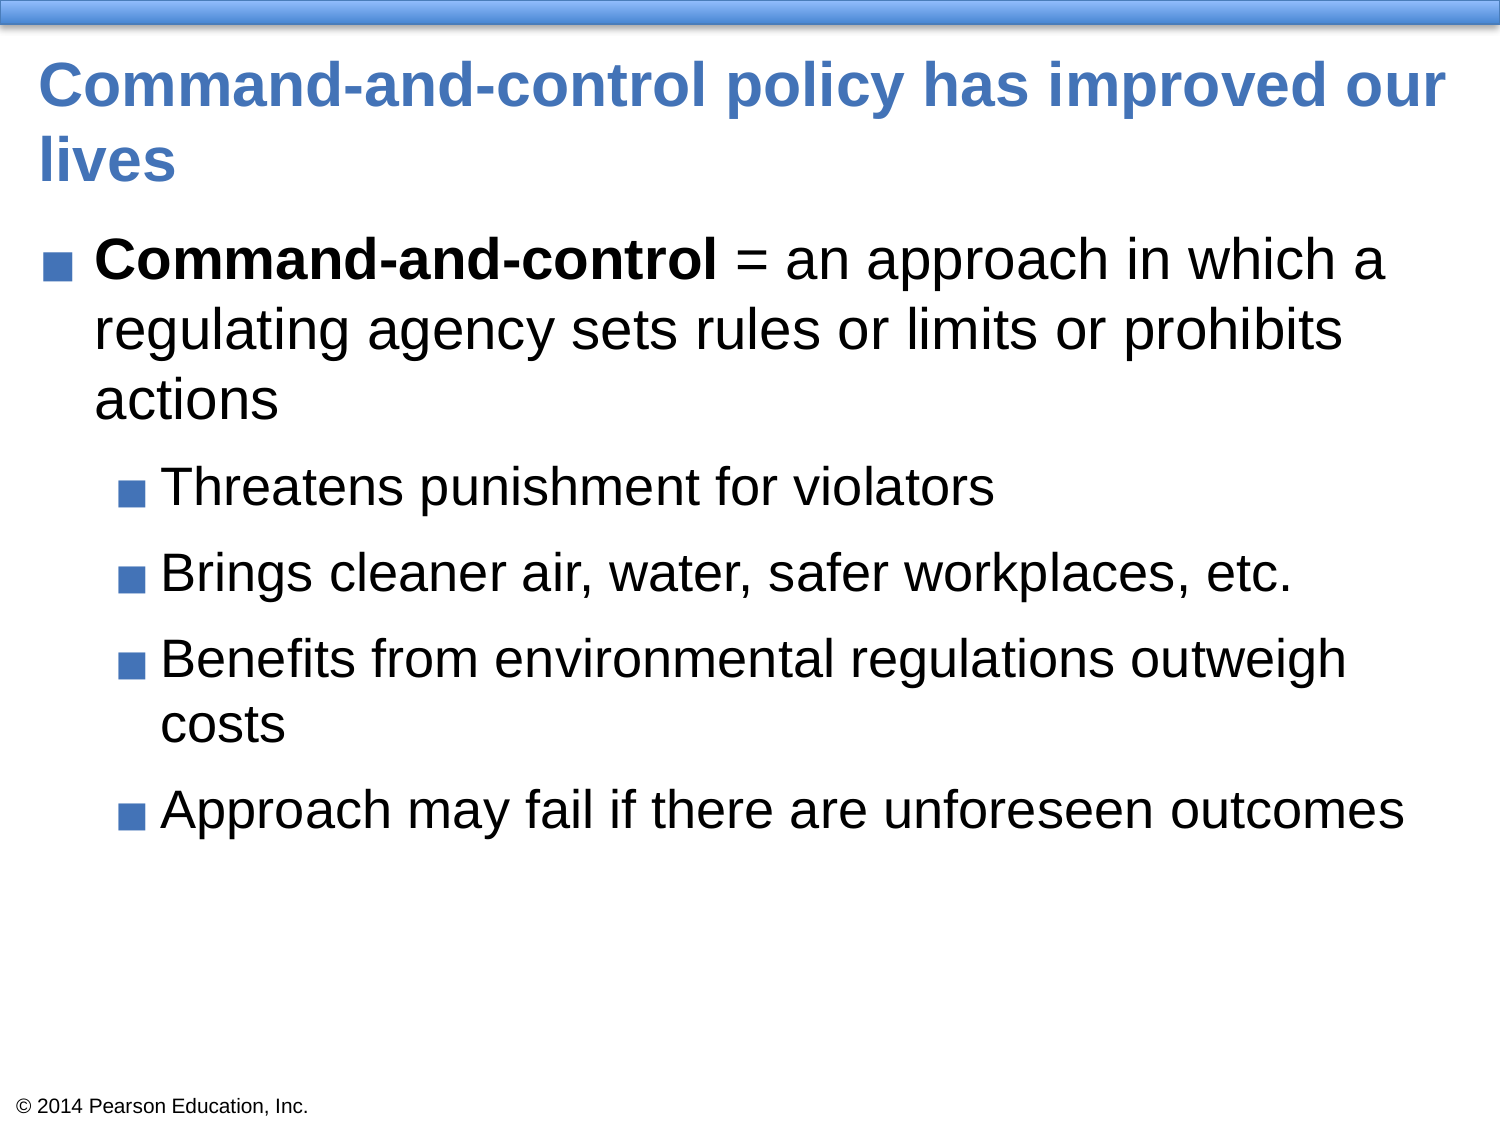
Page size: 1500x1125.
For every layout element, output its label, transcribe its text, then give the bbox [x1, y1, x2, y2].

list Command-and-control = an approach in which a regulating agency sets rules or limits or prohibits actions Threatens punishment for violators Brings cleaner air, water, safer workplaces, etc. Benefits from environmental regulations outweigh costs Approach may fail if there are unforeseen outcomes [23, 213, 1476, 1005]
title Command-and-control policy has improved our lives [23, 36, 1476, 213]
